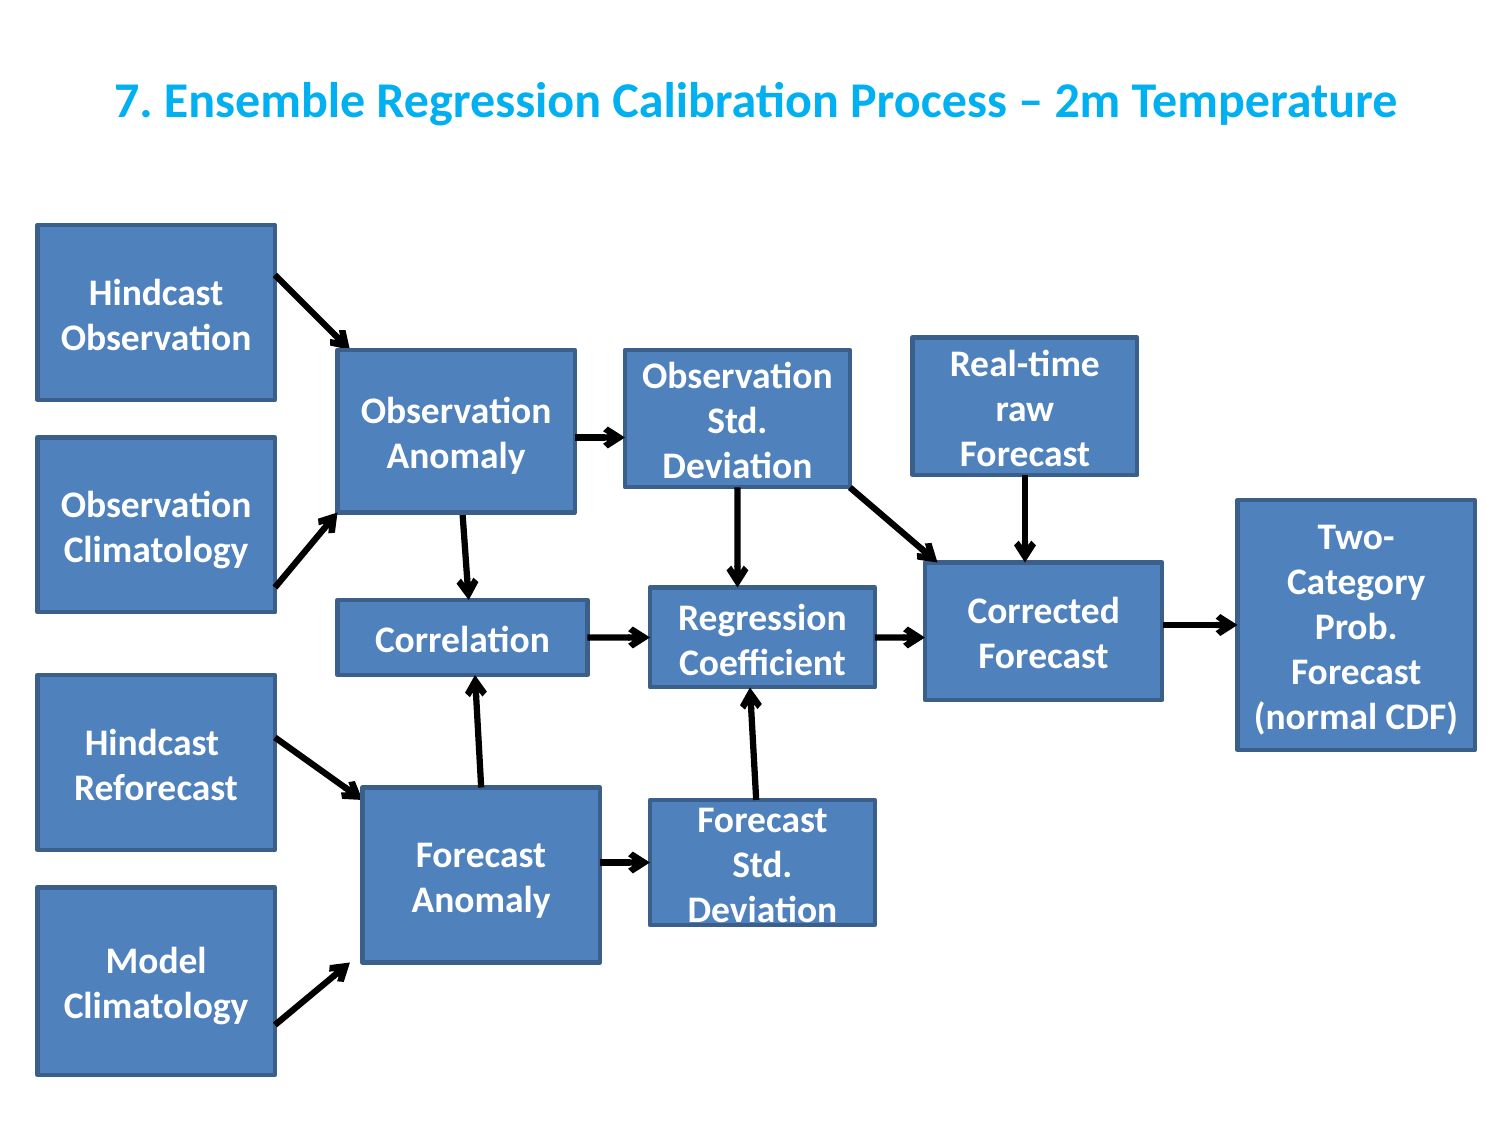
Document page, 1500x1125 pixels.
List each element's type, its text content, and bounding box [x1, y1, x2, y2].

text_box Regression Coefficient [648, 585, 877, 689]
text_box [462, 512, 469, 601]
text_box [749, 687, 757, 801]
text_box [274, 274, 351, 351]
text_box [274, 737, 363, 801]
text_box Correlation [335, 598, 590, 677]
text_box Hindcast Reforecast [35, 673, 277, 852]
text_box Forecast Std. Deviation [648, 798, 877, 927]
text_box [474, 674, 482, 788]
text_box Forecast Anomaly [360, 785, 602, 965]
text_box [274, 962, 351, 1026]
text_box Hindcast Observation [35, 223, 277, 402]
text_box Corrected Forecast [923, 560, 1164, 702]
text_box Observation Std. Deviation [623, 348, 852, 489]
text_box Real-time raw Forecast [910, 335, 1139, 477]
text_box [849, 487, 938, 563]
text_box Observation Climatology [35, 435, 277, 614]
text_box Observation Anomaly [335, 348, 577, 515]
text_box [274, 512, 338, 588]
text_box Two-Category Prob. Forecast (normal CDF) [1235, 498, 1477, 752]
text_box Model Climatology [35, 885, 277, 1077]
title 7. Ensemble Regression Calibration Process – 2m Temperature [37, 45, 1475, 150]
